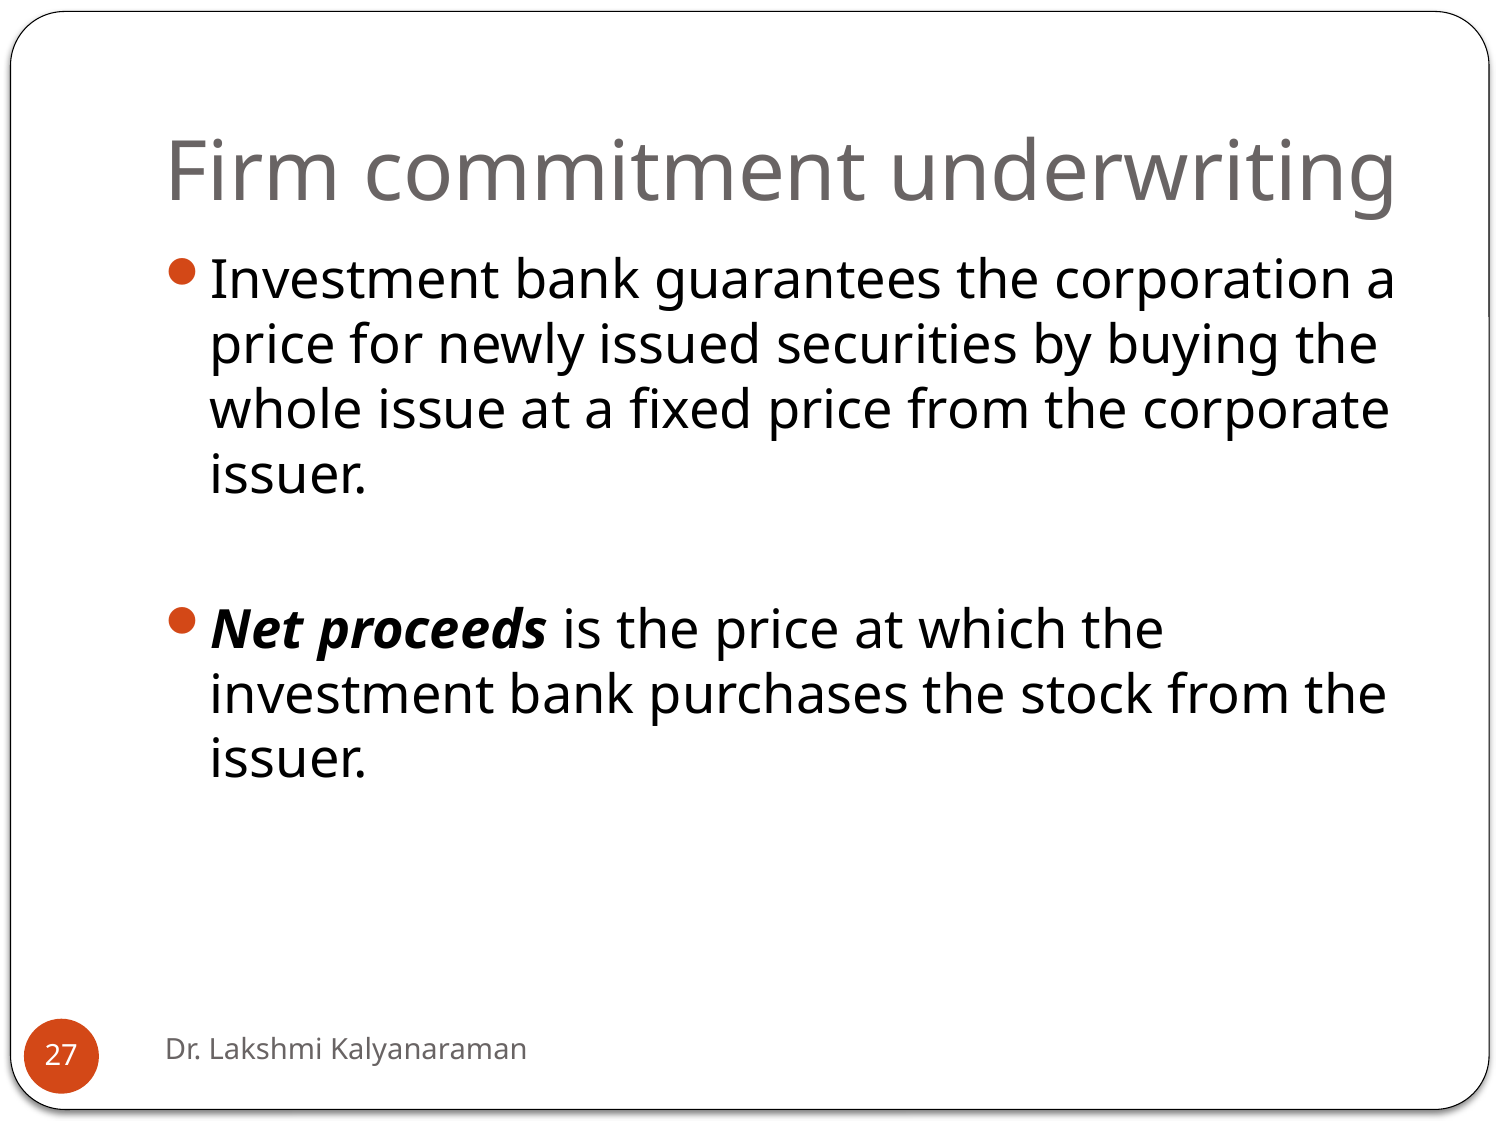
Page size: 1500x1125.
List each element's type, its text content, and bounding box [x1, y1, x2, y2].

list Investment bank guarantees the corporation a price for newly issued securities by buying the whole issue at a fixed price from the corporate issuer. Net proceeds is the price at which the investment bank purchases the stock from the issuer. [150, 237, 1425, 988]
slide_number 27 [23, 1018, 99, 1094]
title Firm commitment underwriting [150, 45, 1425, 233]
footer Dr. Lakshmi Kalyanaraman [150, 1012, 800, 1088]
